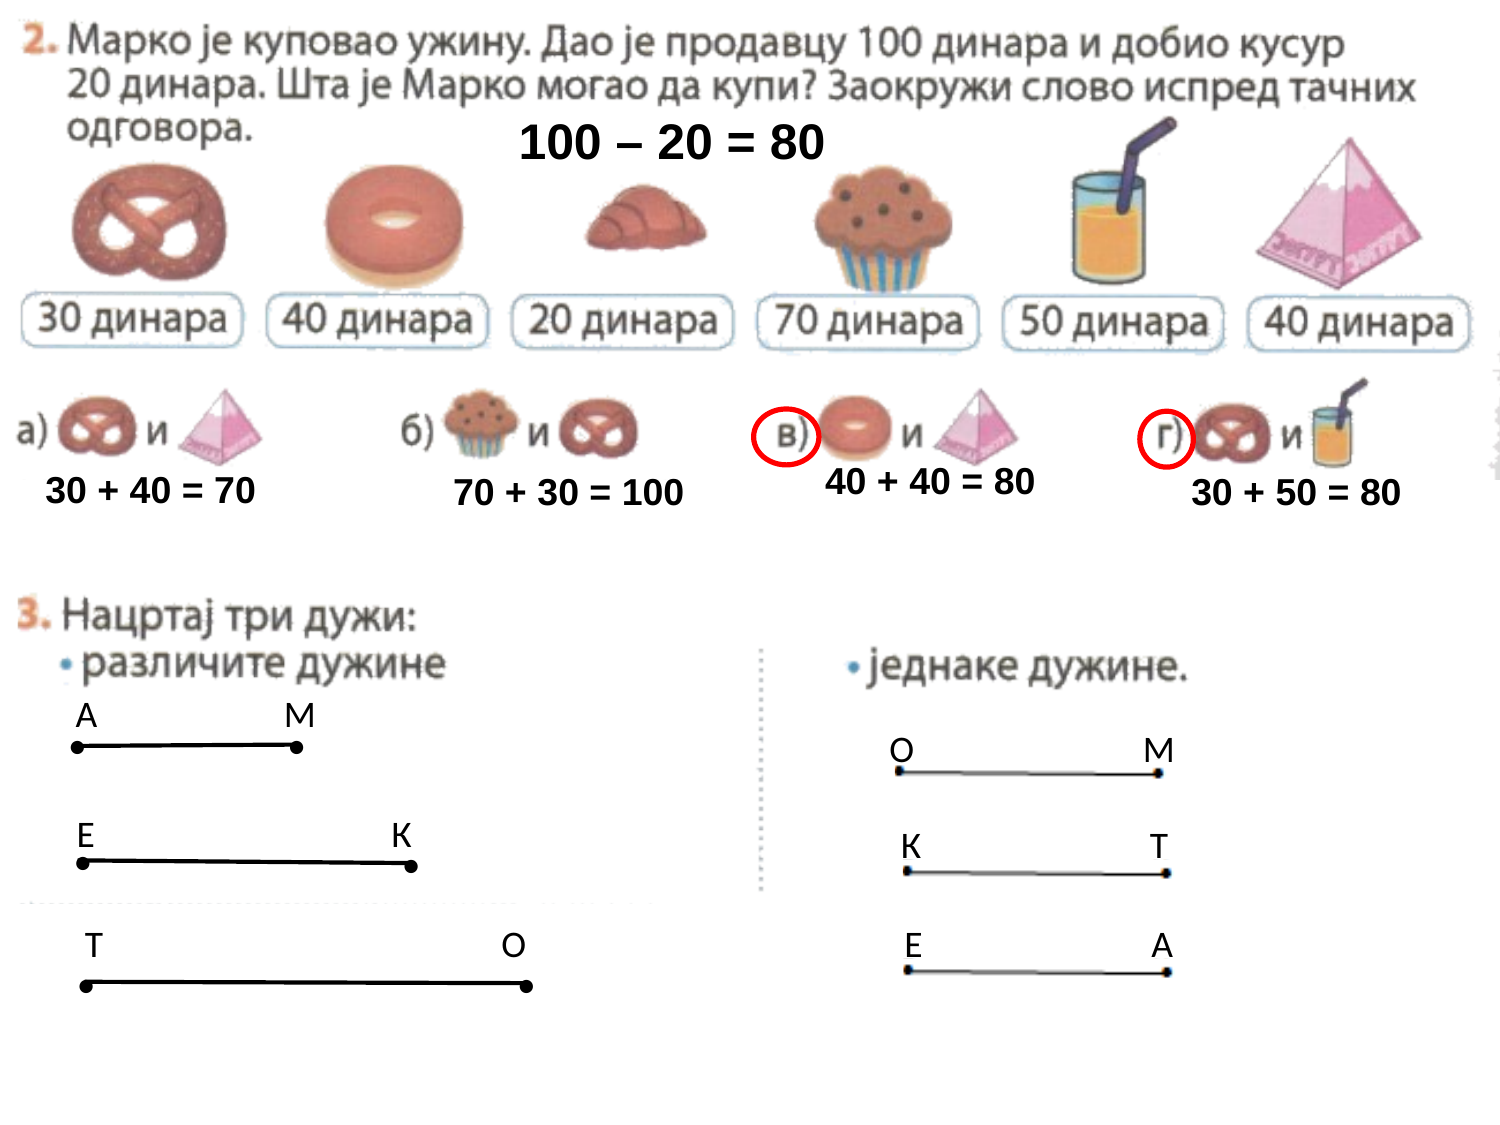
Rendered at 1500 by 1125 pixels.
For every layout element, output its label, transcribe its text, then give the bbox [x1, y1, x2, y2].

picture [903, 958, 1176, 988]
text_box 40 + 40 = 80 [810, 488, 1051, 510]
text_box [84, 979, 528, 986]
text_box • [502, 952, 551, 1013]
text_box Е А [889, 913, 1189, 973]
text_box • [62, 952, 111, 1012]
picture [6, 0, 1500, 481]
text_box 30 + 50 = 80 [1176, 488, 1417, 521]
text_box 30 + 40 = 70 [30, 488, 271, 519]
picture [17, 583, 1216, 904]
text_box Т О [69, 913, 543, 973]
text_box 70 + 30 = 100 [438, 488, 700, 521]
